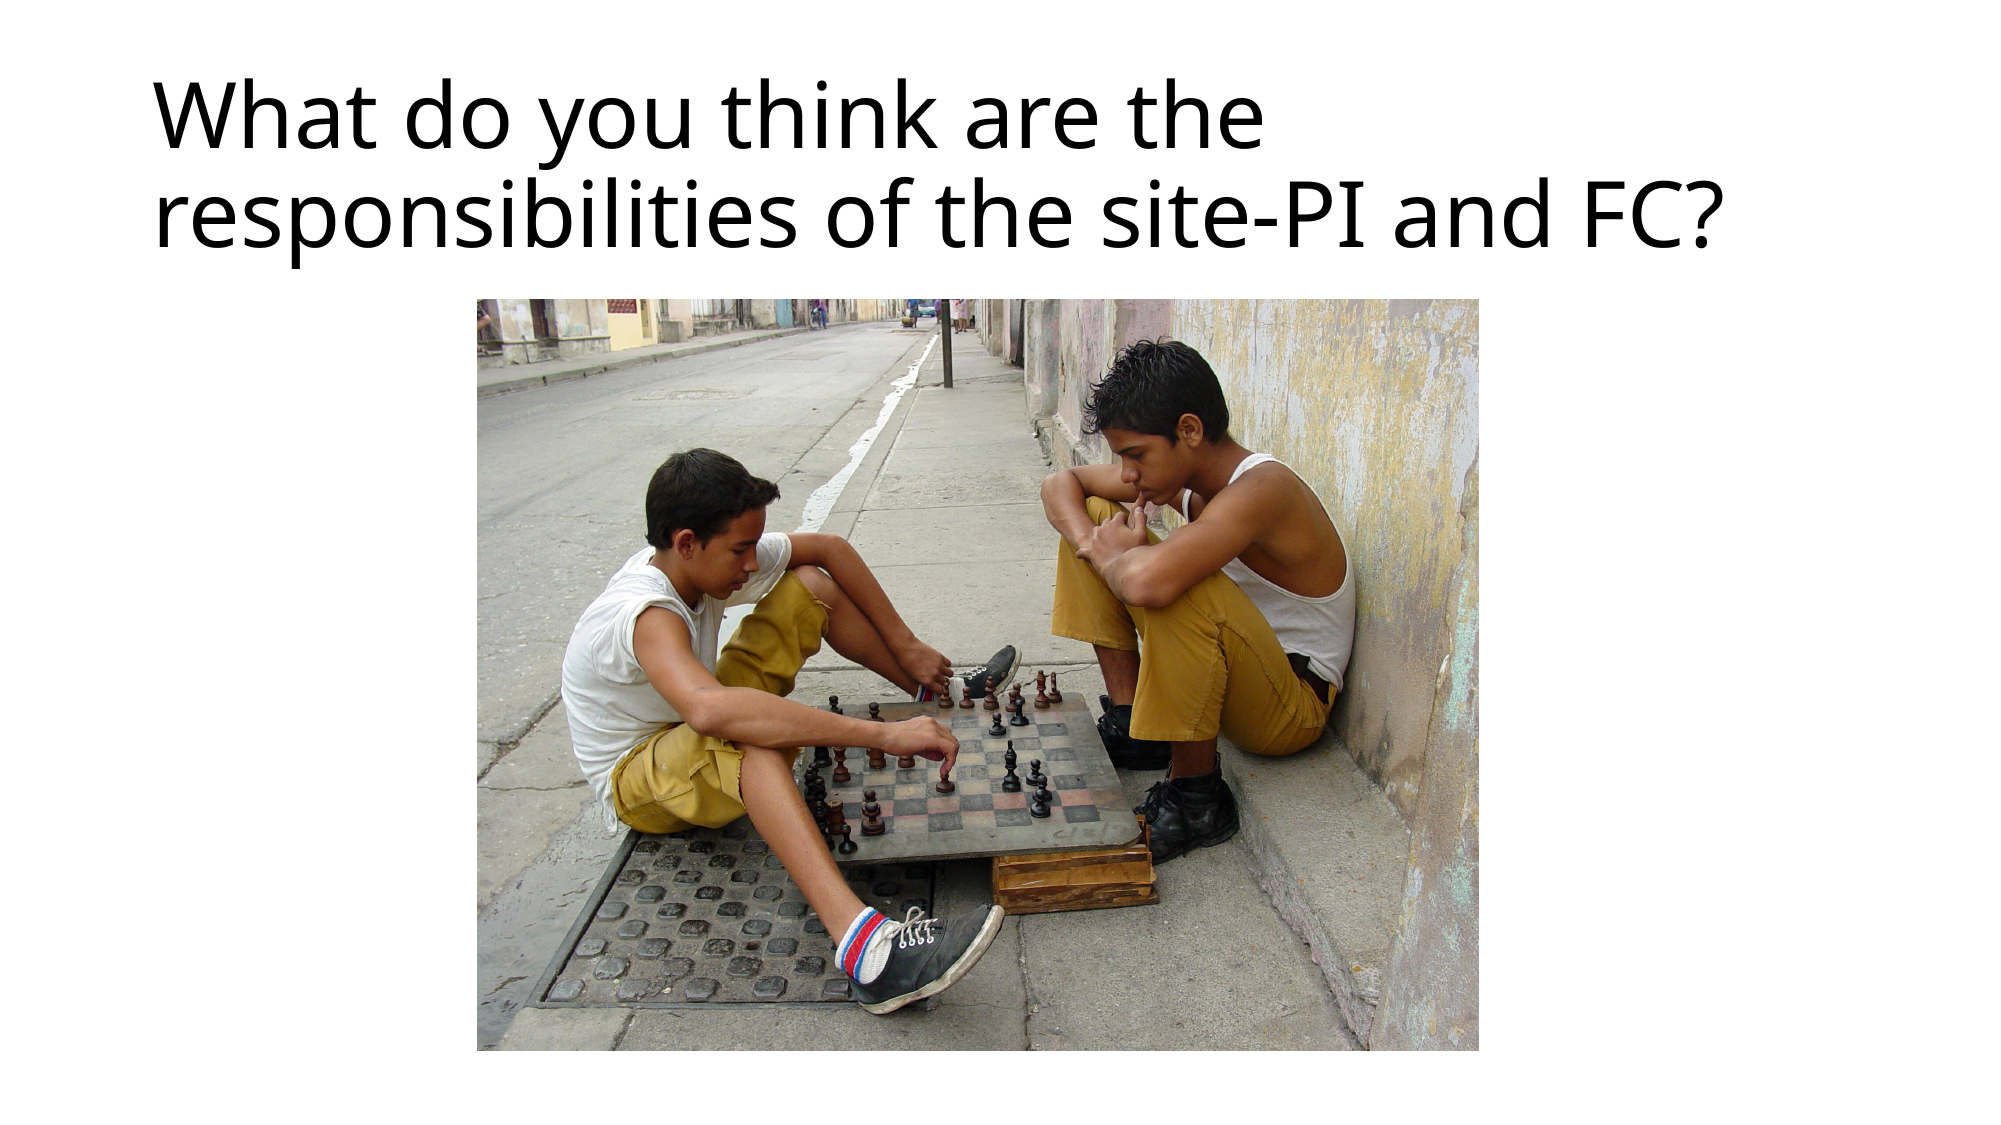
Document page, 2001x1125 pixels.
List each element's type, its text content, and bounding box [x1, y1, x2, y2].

title What do you think are the responsibilities of the site-PI and FC? [137, 59, 1863, 278]
picture [477, 299, 1479, 1051]
